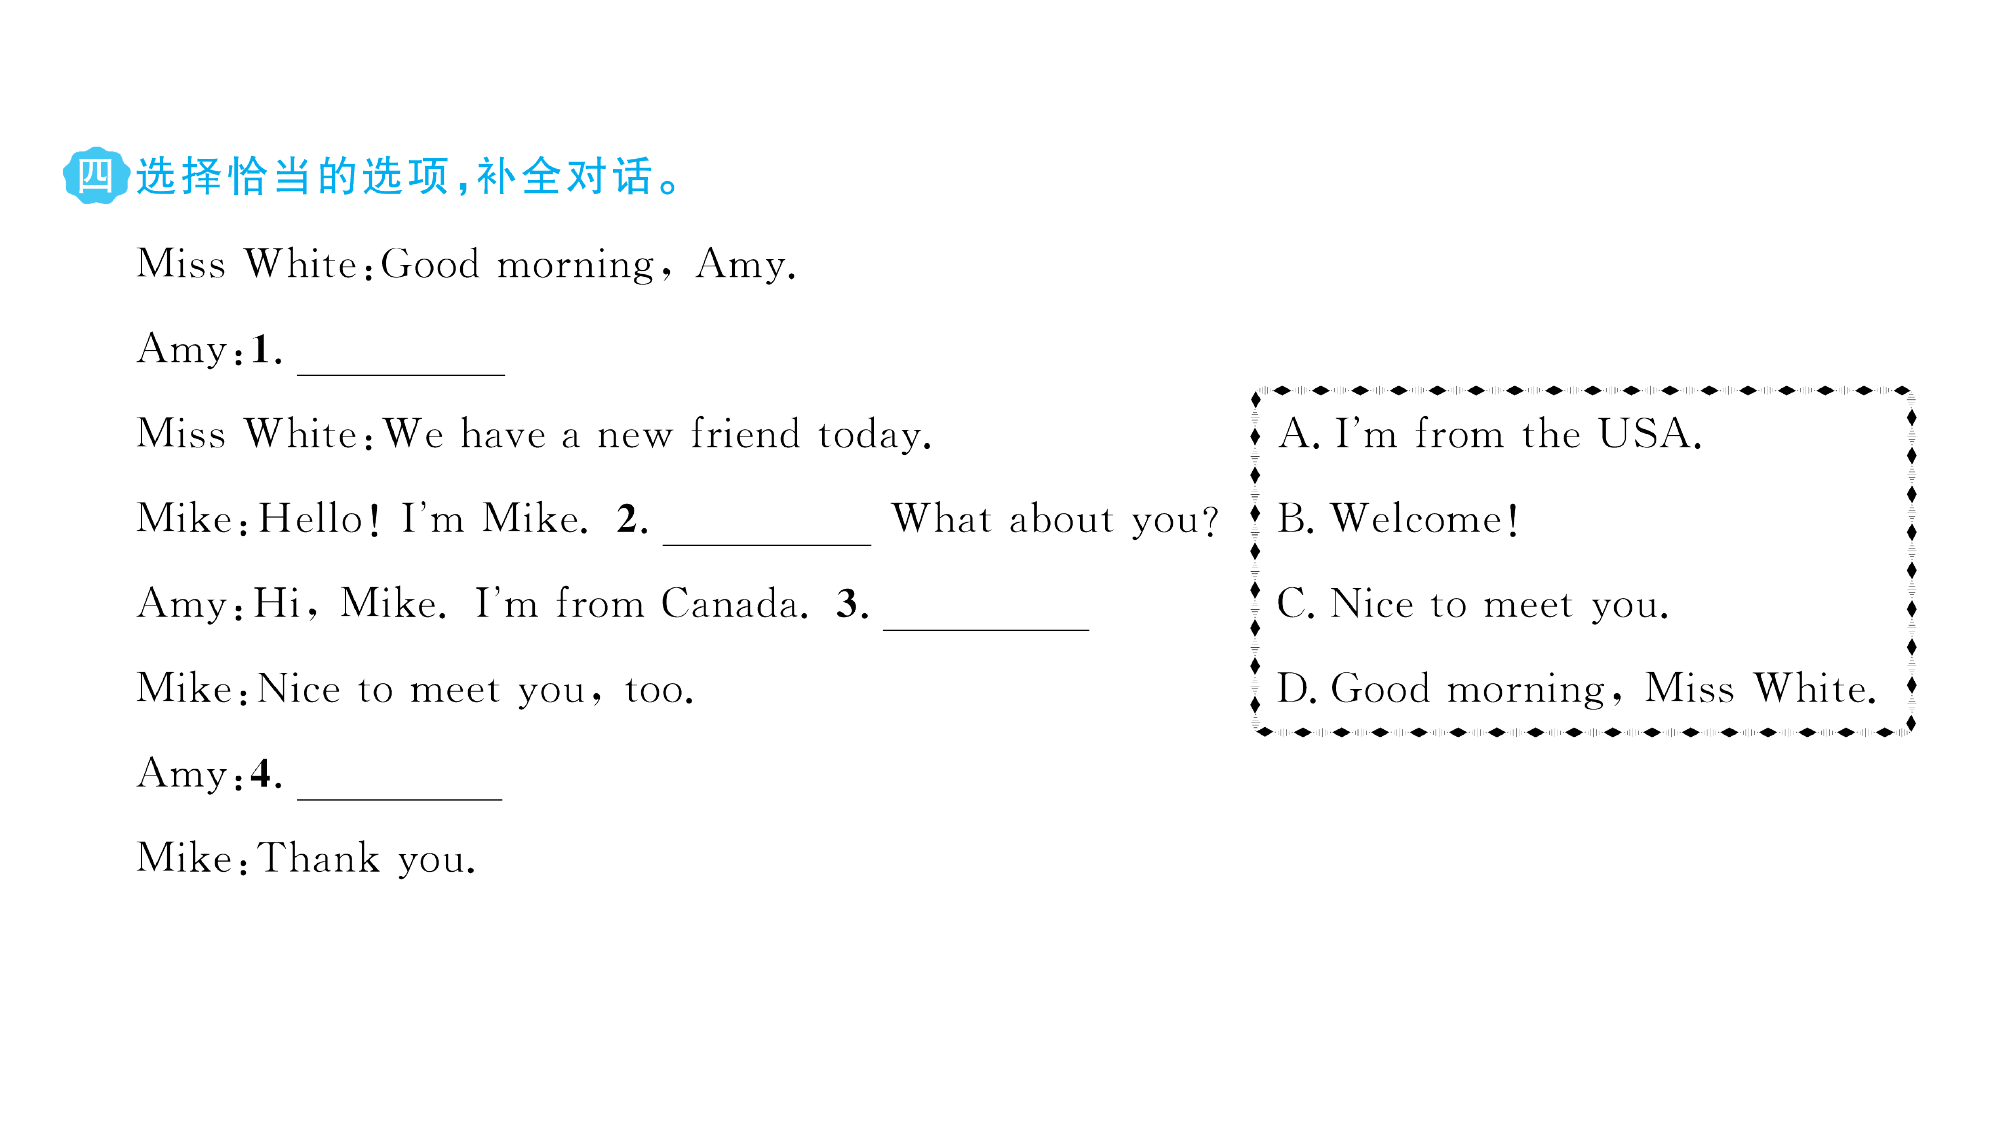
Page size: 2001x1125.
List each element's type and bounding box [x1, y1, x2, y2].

picture [58, 134, 1949, 898]
